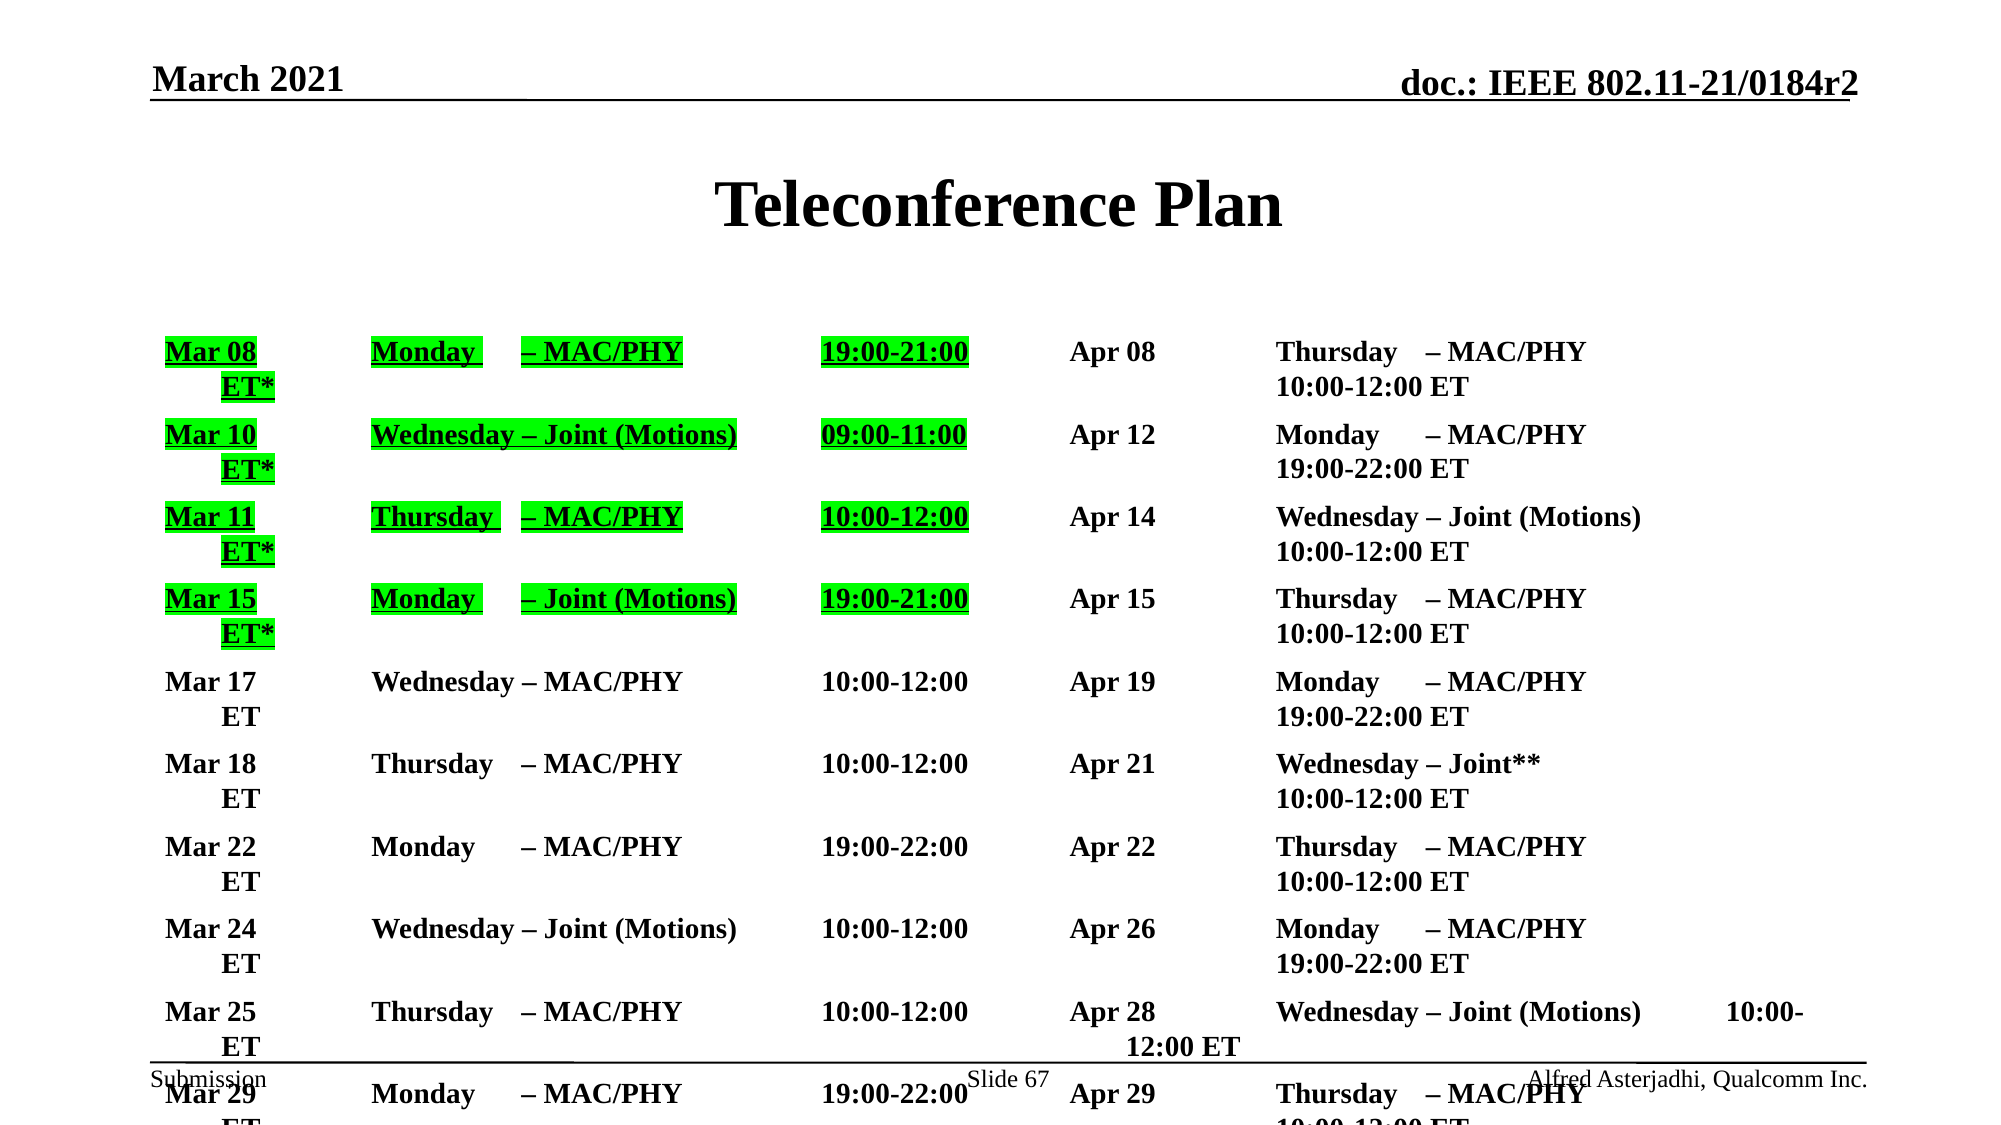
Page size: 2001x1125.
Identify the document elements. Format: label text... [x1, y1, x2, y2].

slide_number Slide 67 [950, 1061, 1067, 1123]
footer Alfred Asterjadhi, Qualcomm Inc. [1171, 1061, 1869, 1093]
title Teleconference Plan [149, 112, 1850, 288]
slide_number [152, 54, 563, 100]
list Mar 08 Monday – MAC/PHY 19:00-21:00 ET* Mar 10 Wednesday – Joint (Motions) 09:00-11:00 ET* Mar 11 Thursday – MAC/PHY 10:00-12:00 ET* Mar 15 Monday – Joint (Motions) 19:00-21:00 ET* Mar 17 Wednesday – MAC/PHY 10:00-12:00 ET Mar 18 Thursday – MAC/PHY 10:00-12:00 ET Mar 22 Monday – MAC/PHY 19:00-22:00 ET Mar 24 Wednesday – Joint (Motions) 10:00-12:00 ET Mar 25 Thursday – MAC/PHY 10:00-12:00 ET Mar 29 Monday – MAC/PHY 19:00-22:00 ET Mar 31 Wednesday – Joint 10:00-12:00 ET Apr 01 Thursday – No Conf Call Holiday Apr 05 Monday – No Conf Call Holiday Apr 07 Wednesday – Joint 10:00-12:00 ET *Sessions during Electronic Plenary Week [149, 324, 988, 1063]
text_box Apr 08 Thursday – MAC/PHY 10:00-12:00 ET Apr 12 Monday – MAC/PHY 19:00-22:00 ET Apr 14 Wednesday – Joint (Motions) 10:00-12:00 ET Apr 15 Thursday – MAC/PHY 10:00-12:00 ET Apr 19 Monday – MAC/PHY 19:00-22:00 ET Apr 21 Wednesday – Joint** 10:00-12:00 ET Apr 22 Thursday – MAC/PHY 10:00-12:00 ET Apr 26 Monday – MAC/PHY 19:00-22:00 ET Apr 28 Wednesday – Joint (Motions) 10:00-12:00 ET Apr 29 Thursday – MAC/PHY 10:00-12:00 ET May 03 Monday – No Conf Call Holiday May 05 Wednesday – No Conf Call Holiday May 06 Thursday – MAC/PHY 10:00-12:00 ET ** Expected to be converted into a Joint TGbe-802.1 TSN [1054, 324, 1867, 1000]
